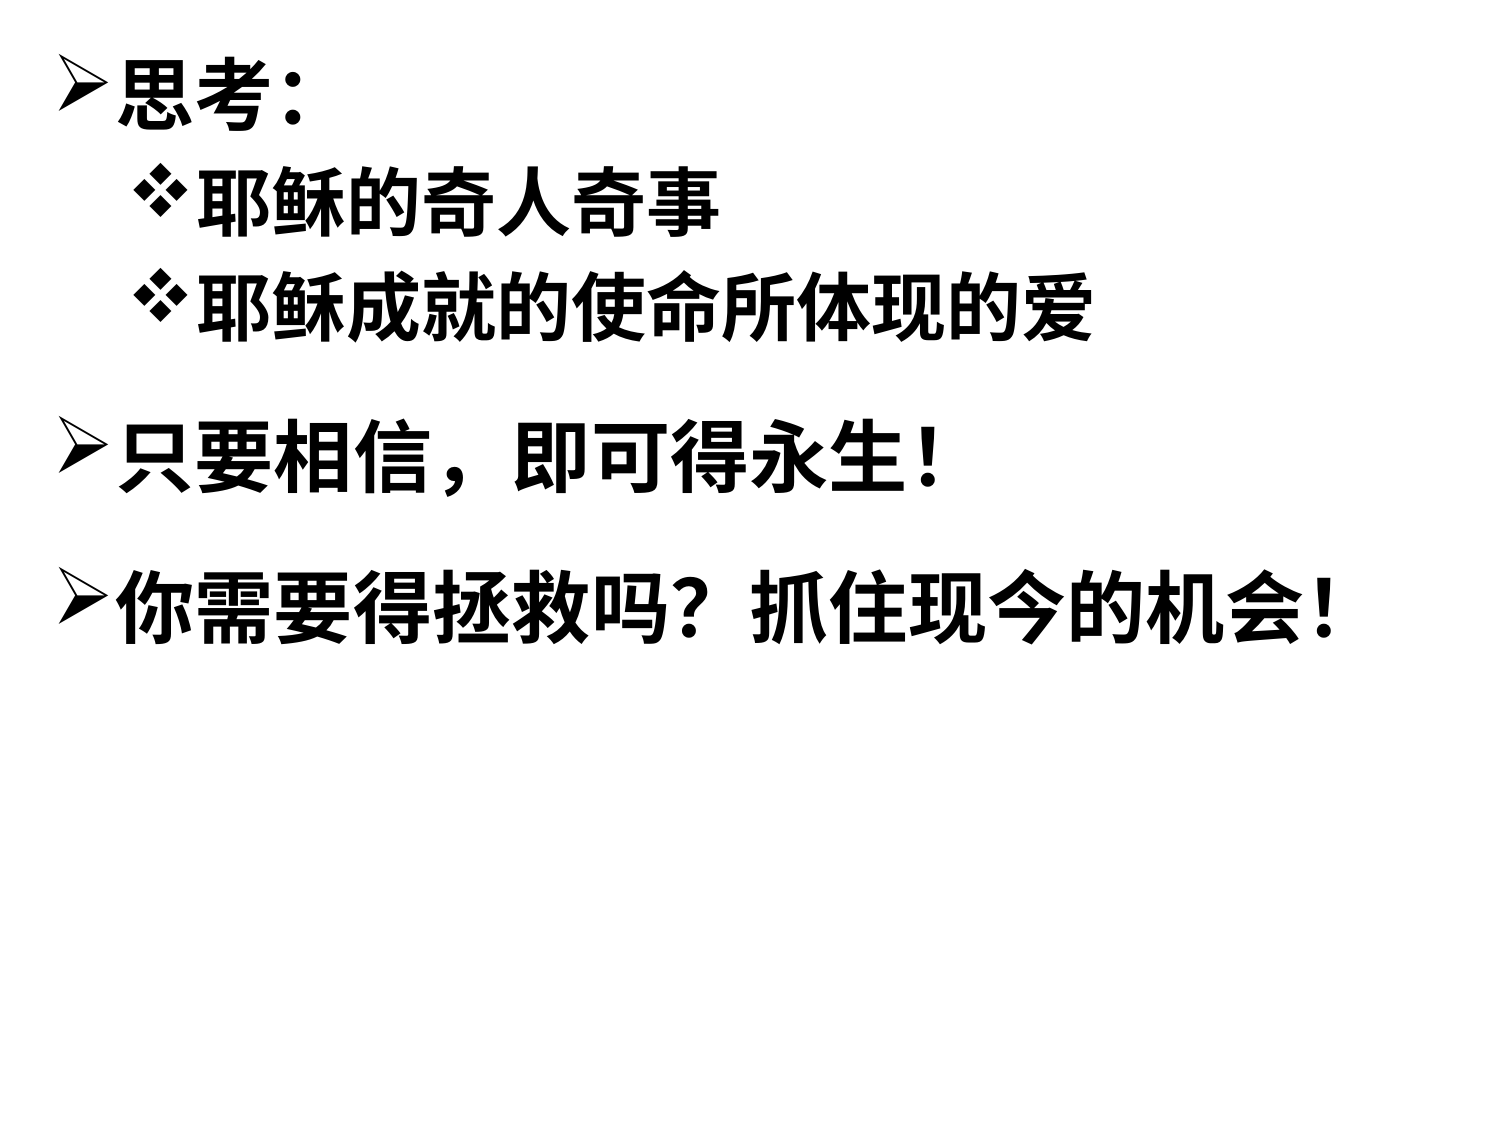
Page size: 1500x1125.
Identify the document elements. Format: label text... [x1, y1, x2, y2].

list 思考： 耶稣的奇人奇事 耶稣成就的使命所体现的爱 只要相信，即可得永生！ 你需要得拯救吗？抓住现今的机会！ [37, 37, 1463, 875]
